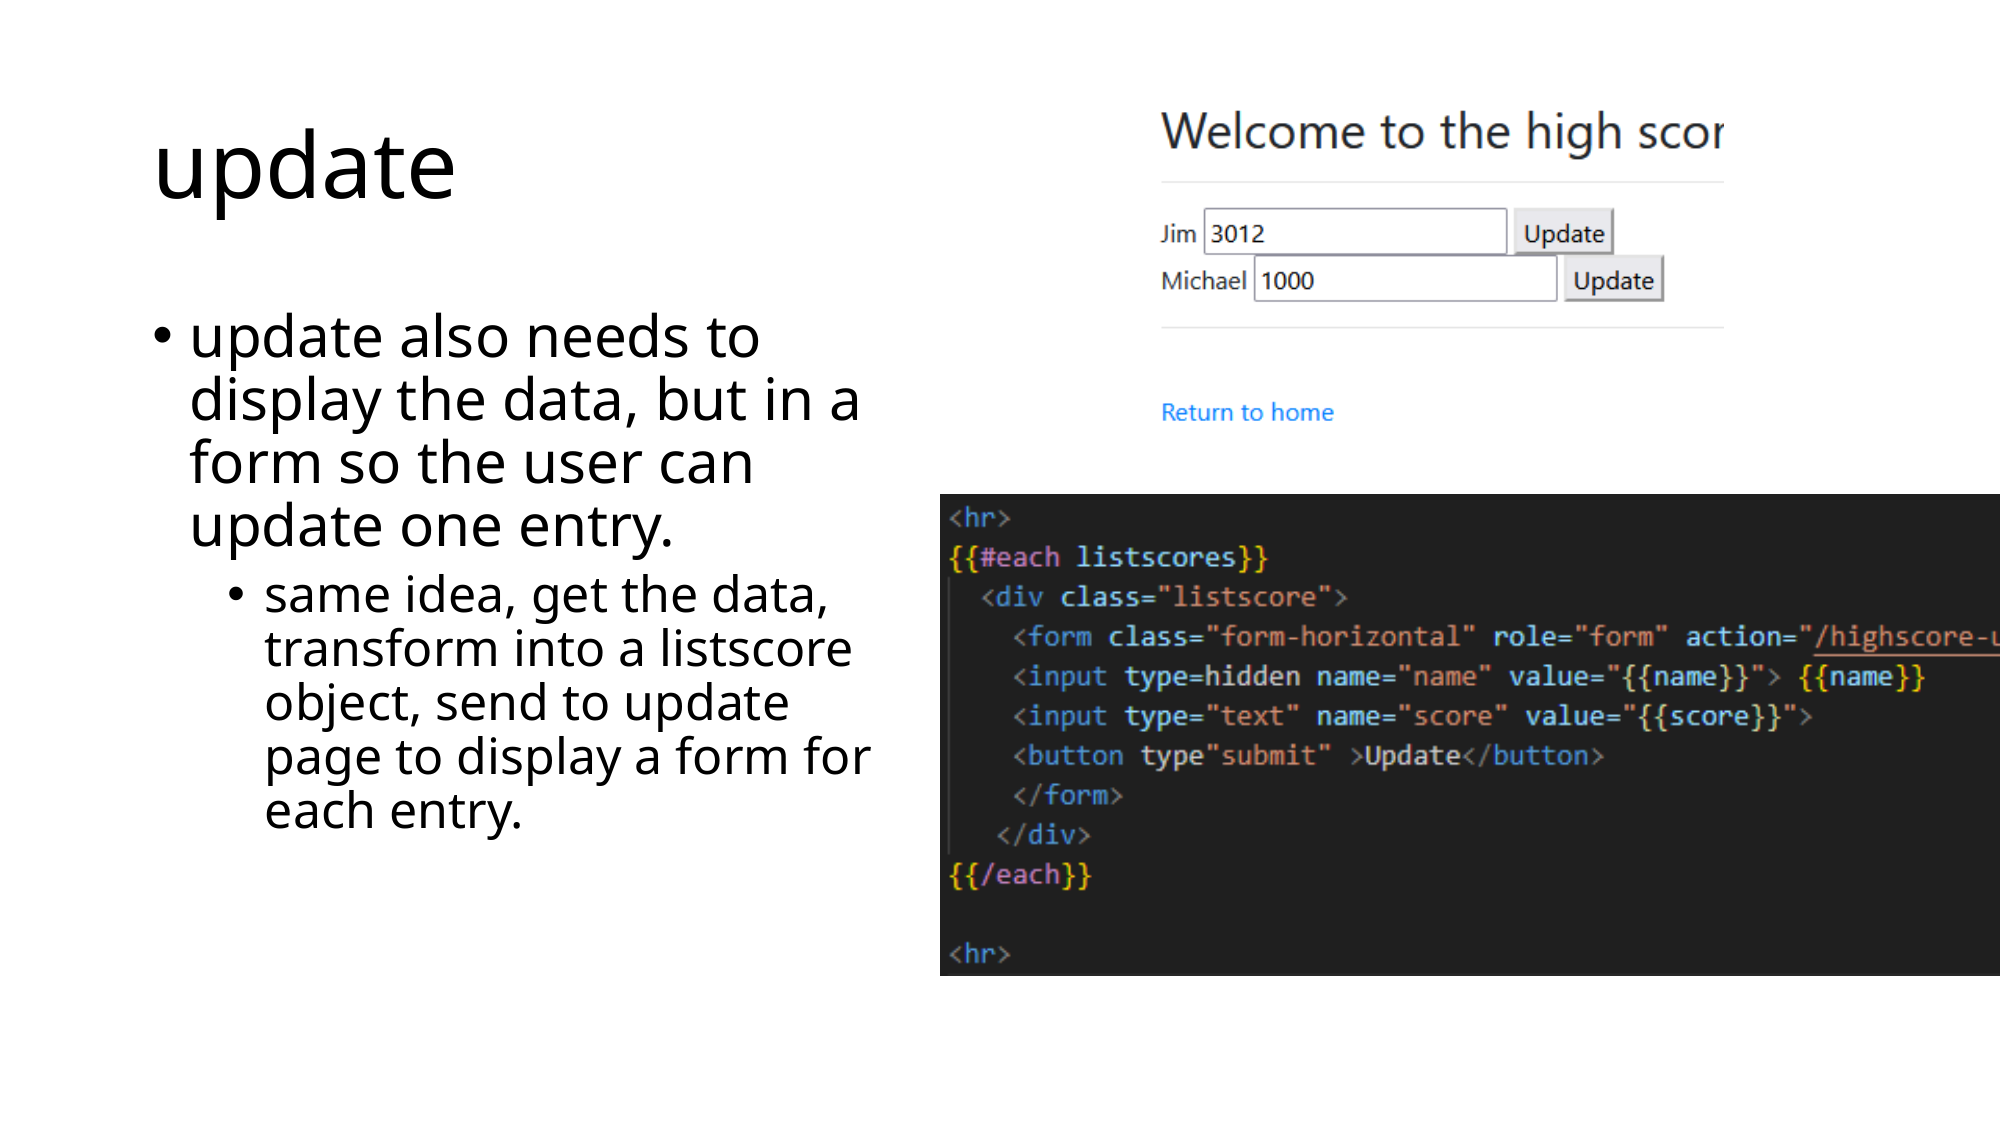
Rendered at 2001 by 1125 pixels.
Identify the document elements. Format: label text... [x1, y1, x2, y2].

picture [1143, 97, 1724, 458]
picture [939, 494, 2000, 977]
list update also needs to display the data, but in a form so the user can update one entry. same idea, get the data, transform into a listscore object, send to update page to display a form for each entry. [137, 299, 912, 1014]
title update [137, 59, 1863, 278]
